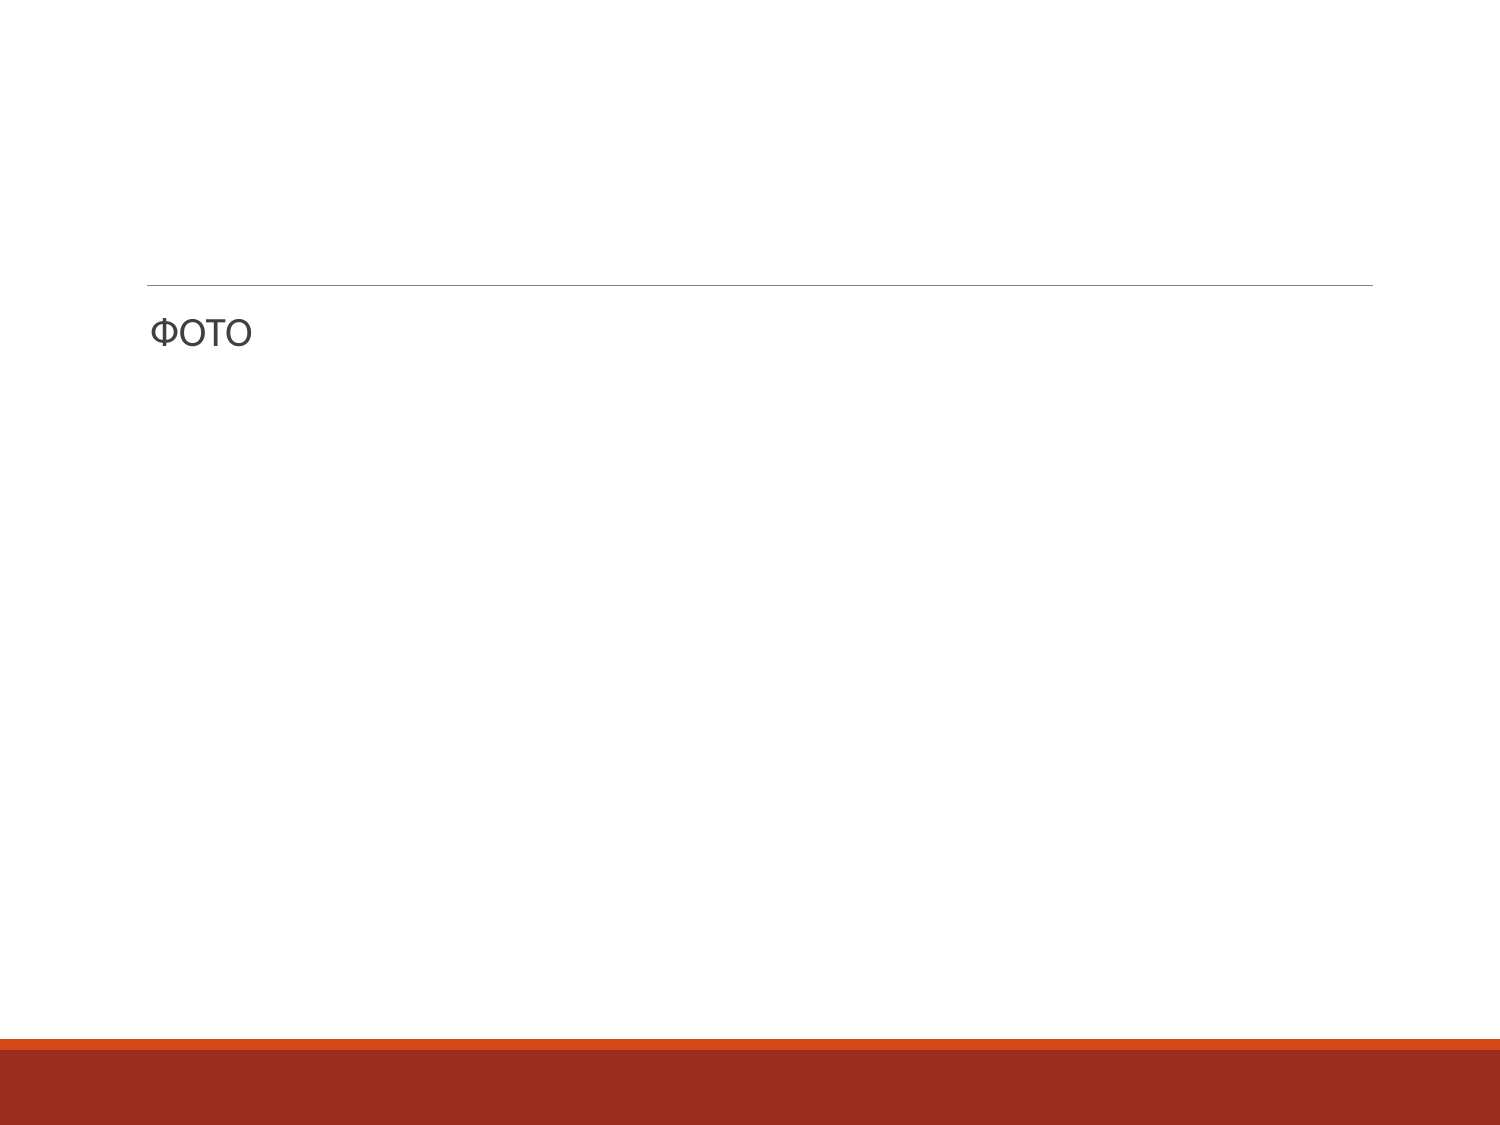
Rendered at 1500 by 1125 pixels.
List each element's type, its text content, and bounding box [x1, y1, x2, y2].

list ФОТО [135, 302, 1373, 963]
